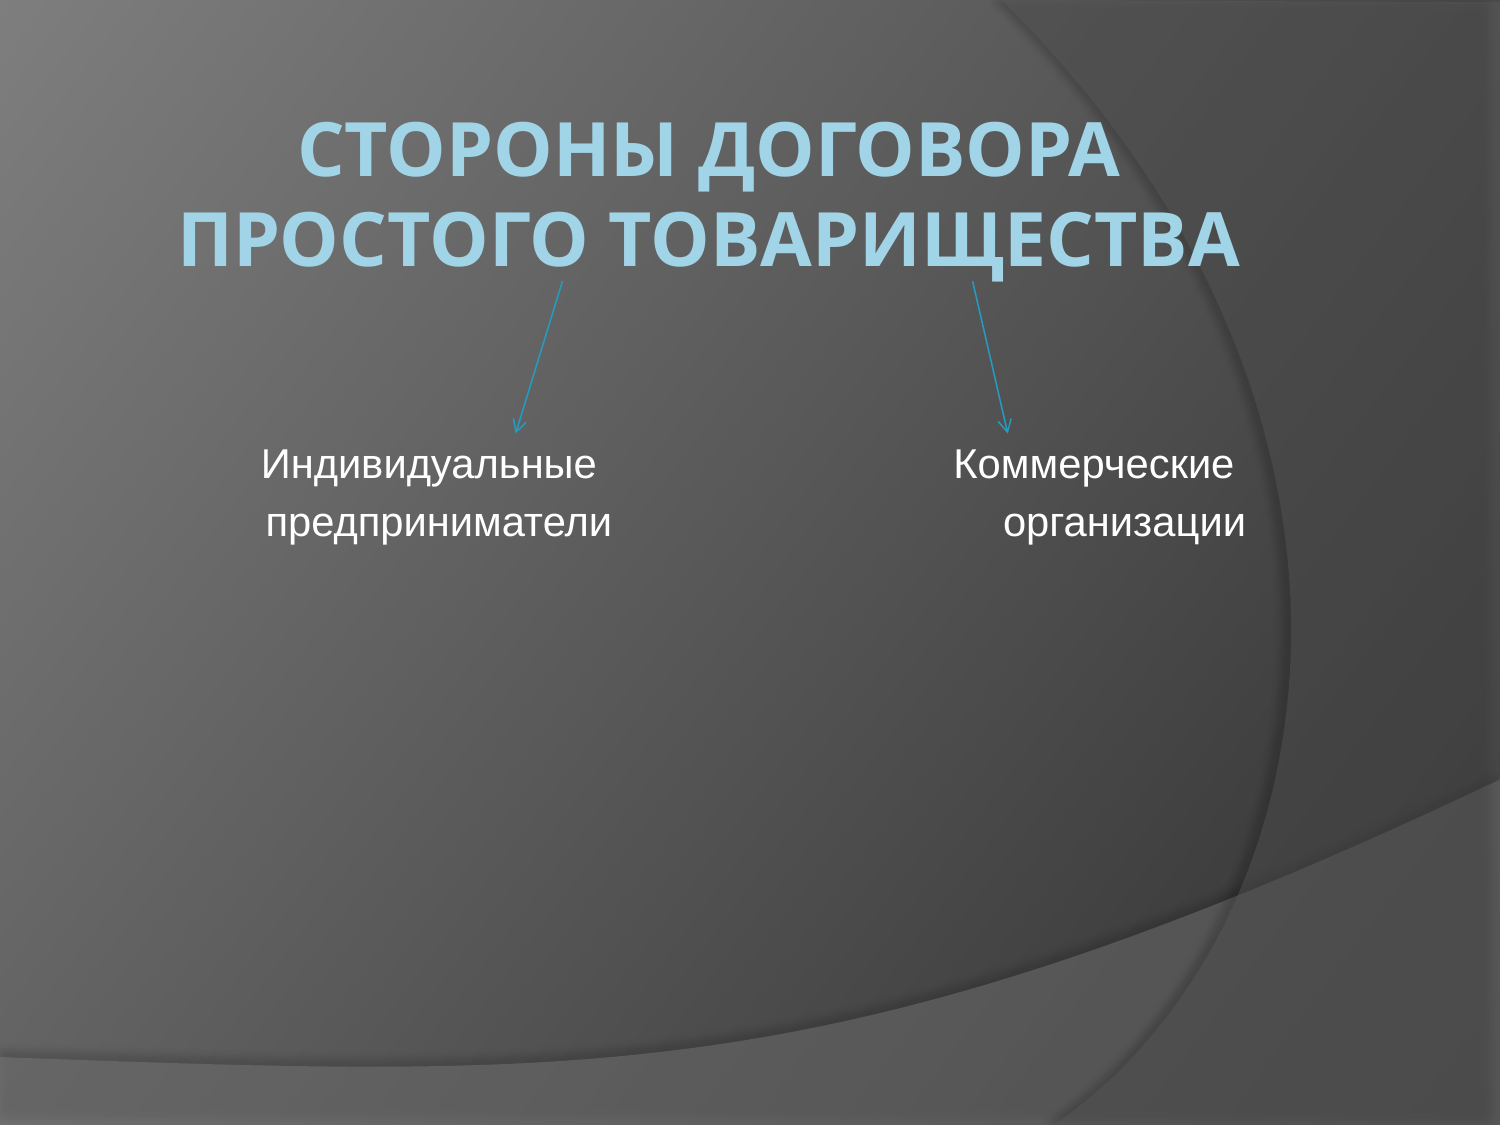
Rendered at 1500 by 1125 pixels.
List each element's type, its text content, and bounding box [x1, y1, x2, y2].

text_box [913, 339, 1067, 376]
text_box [462, 333, 616, 381]
subtitle Индивидуальные Коммерческие предприниматели организации [0, 375, 1254, 546]
title Стороны договора простого товарищества [164, 93, 1254, 268]
